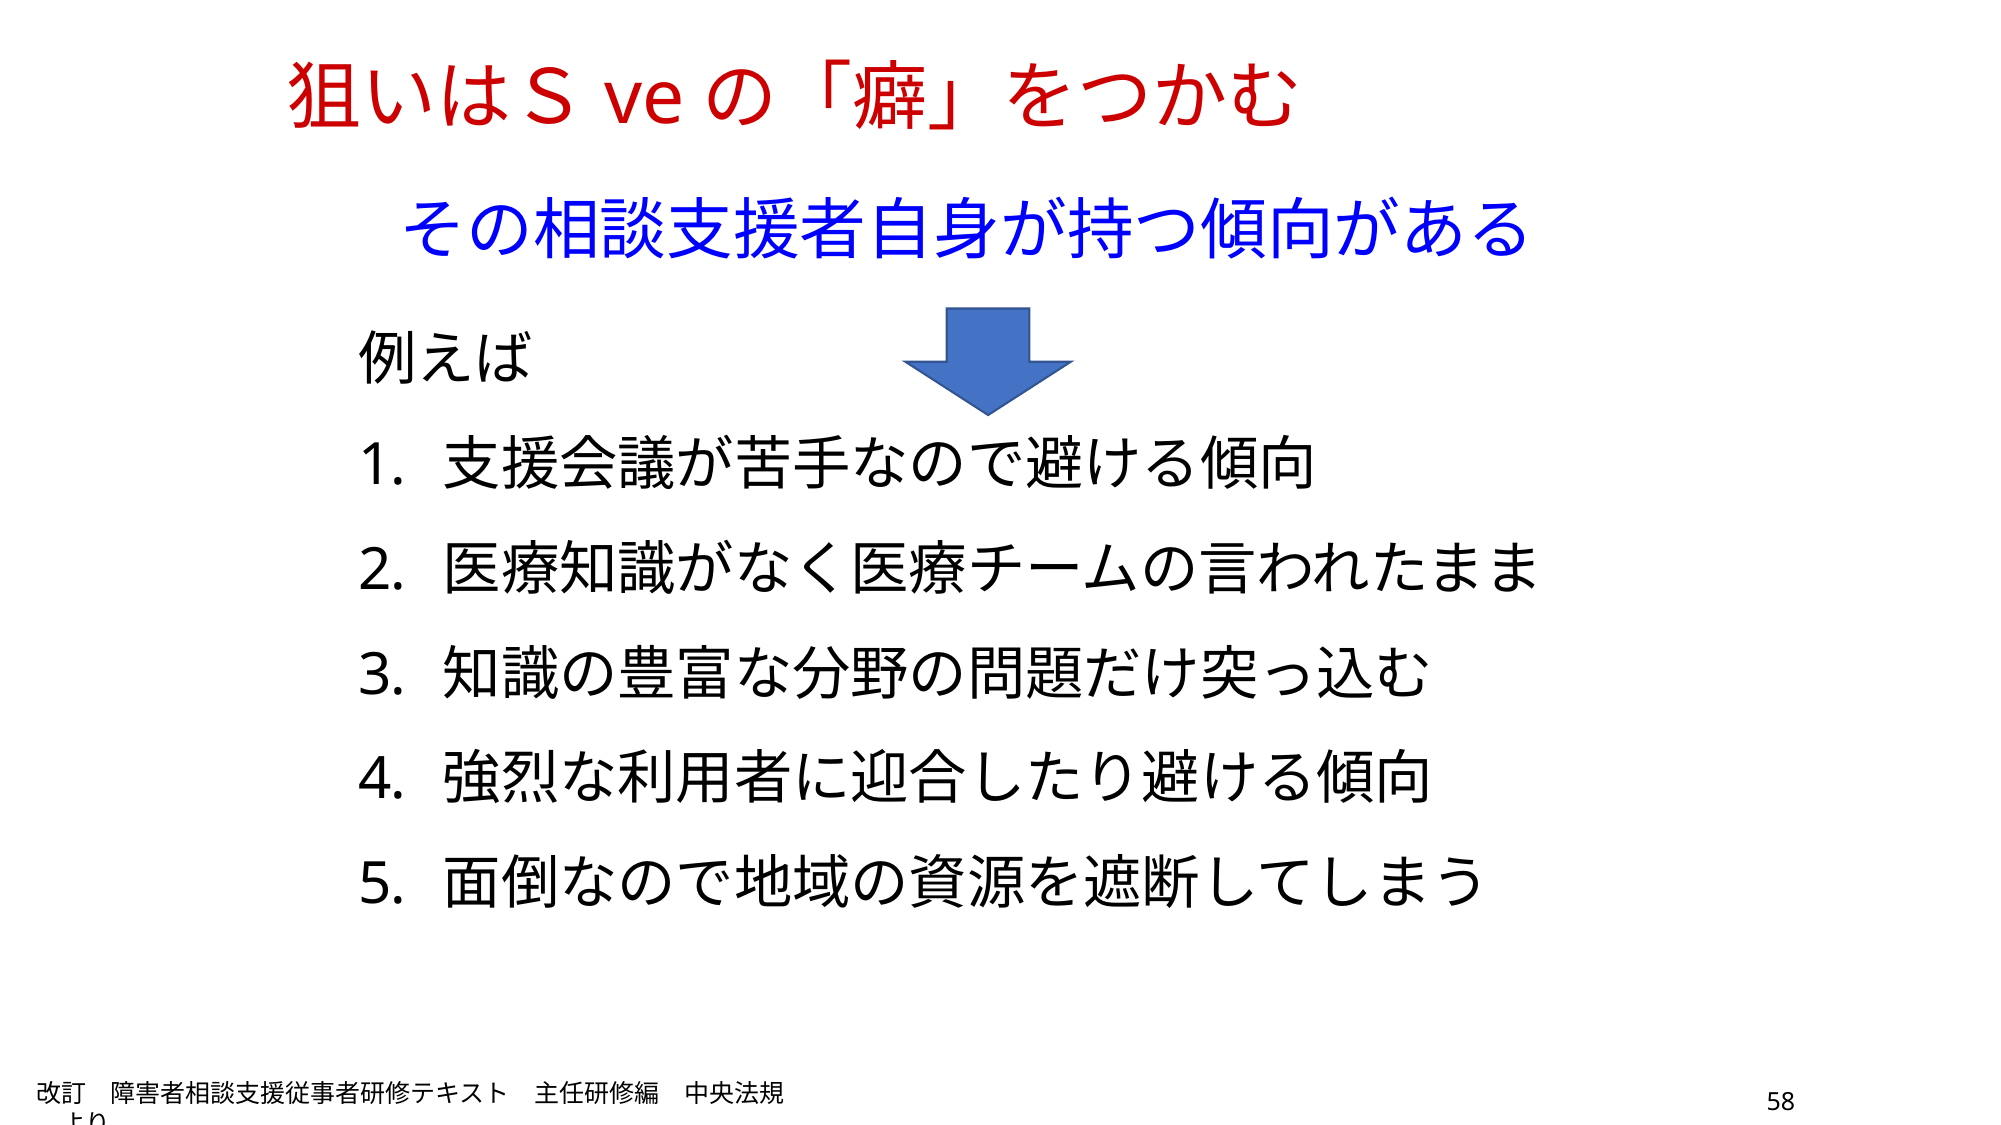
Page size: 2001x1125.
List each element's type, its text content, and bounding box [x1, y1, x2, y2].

title 狙いはＳveの「癖」をつかむ [196, 48, 1544, 151]
text_box 改訂 障害者相談支援従事者研修テキスト 主任研修編 中央法規 より [21, 1070, 825, 1125]
text_box その相談支援者自身が持つ傾向がある [384, 179, 1662, 275]
text_box [901, 307, 1075, 417]
slide_number 58 [1431, 1079, 1811, 1125]
text_box 例えば 支援会議が苦手なので避ける傾向 医療知識がなく医療チームの言われたまま 知識の豊富な分野の問題だけ突っ込む 強烈な利用者に迎合したり避ける傾向 面倒なので地域の資源を遮断してしまう [343, 278, 1558, 923]
